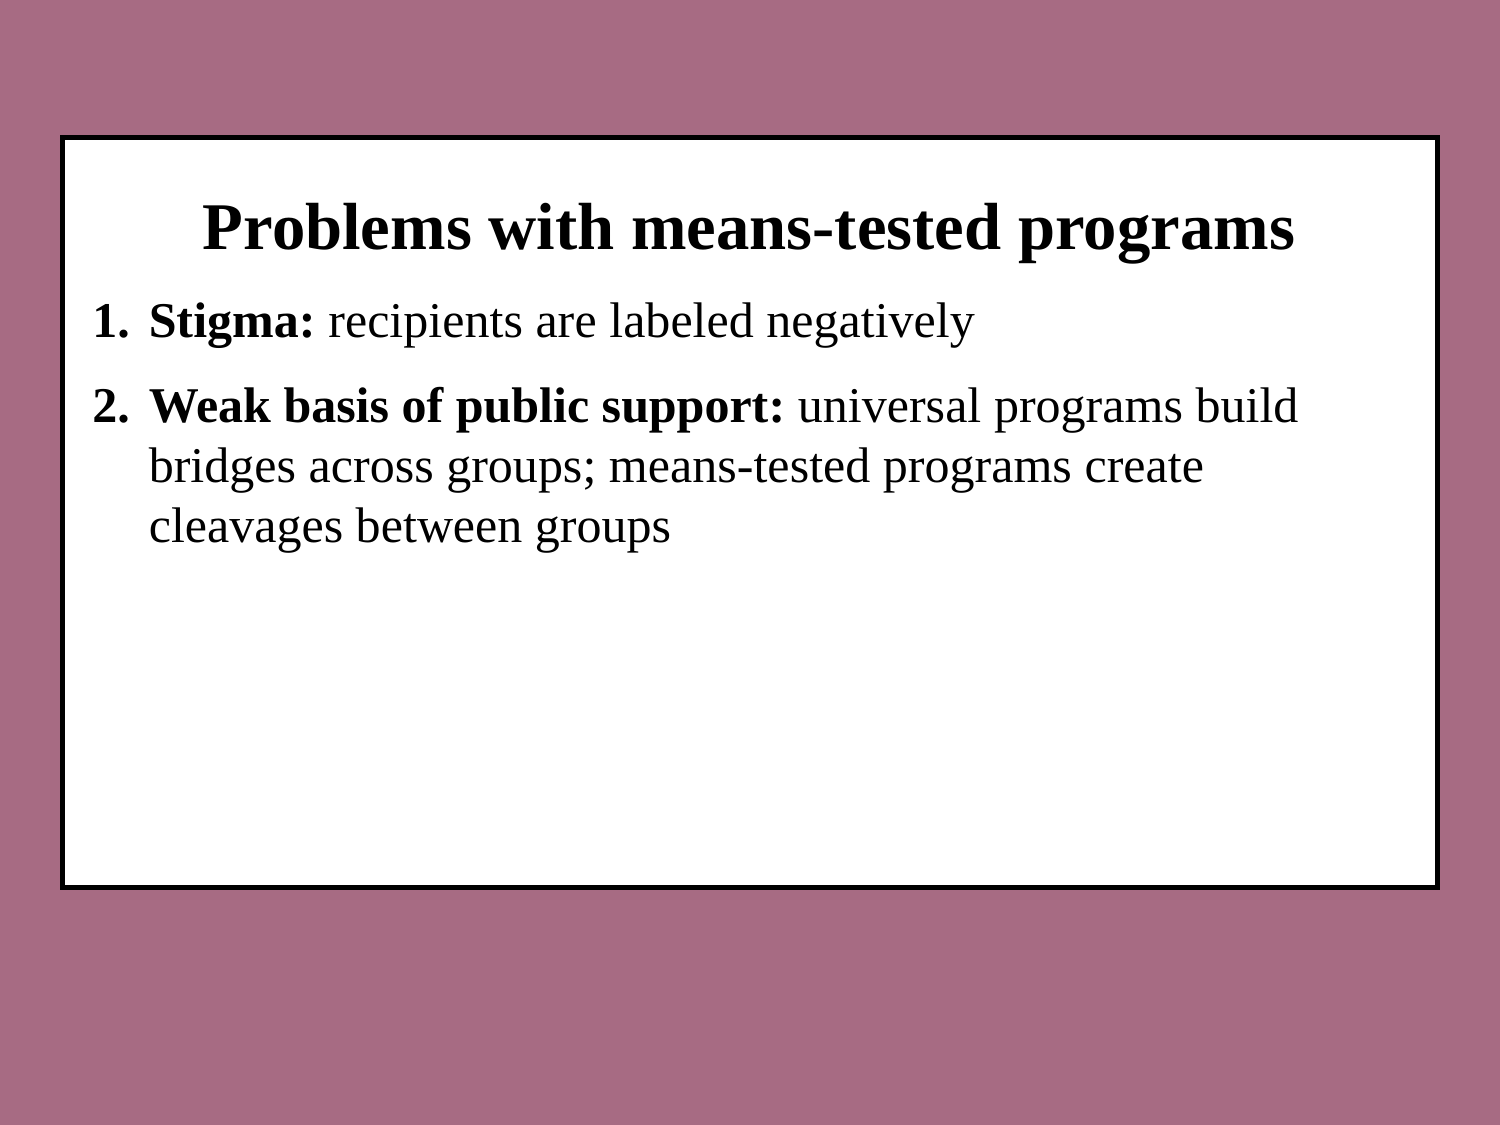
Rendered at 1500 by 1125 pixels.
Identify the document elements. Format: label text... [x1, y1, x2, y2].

text_box Problems with means-tested programs Stigma: recipients are labeled negatively Weak basis of public support: universal programs build bridges across groups; means-tested programs create cleavages between groups Universal programs become rights; means-tested programs viewed as charity Result: universal programs usually do more to help the poor than means tested programs. [62, 137, 1438, 888]
